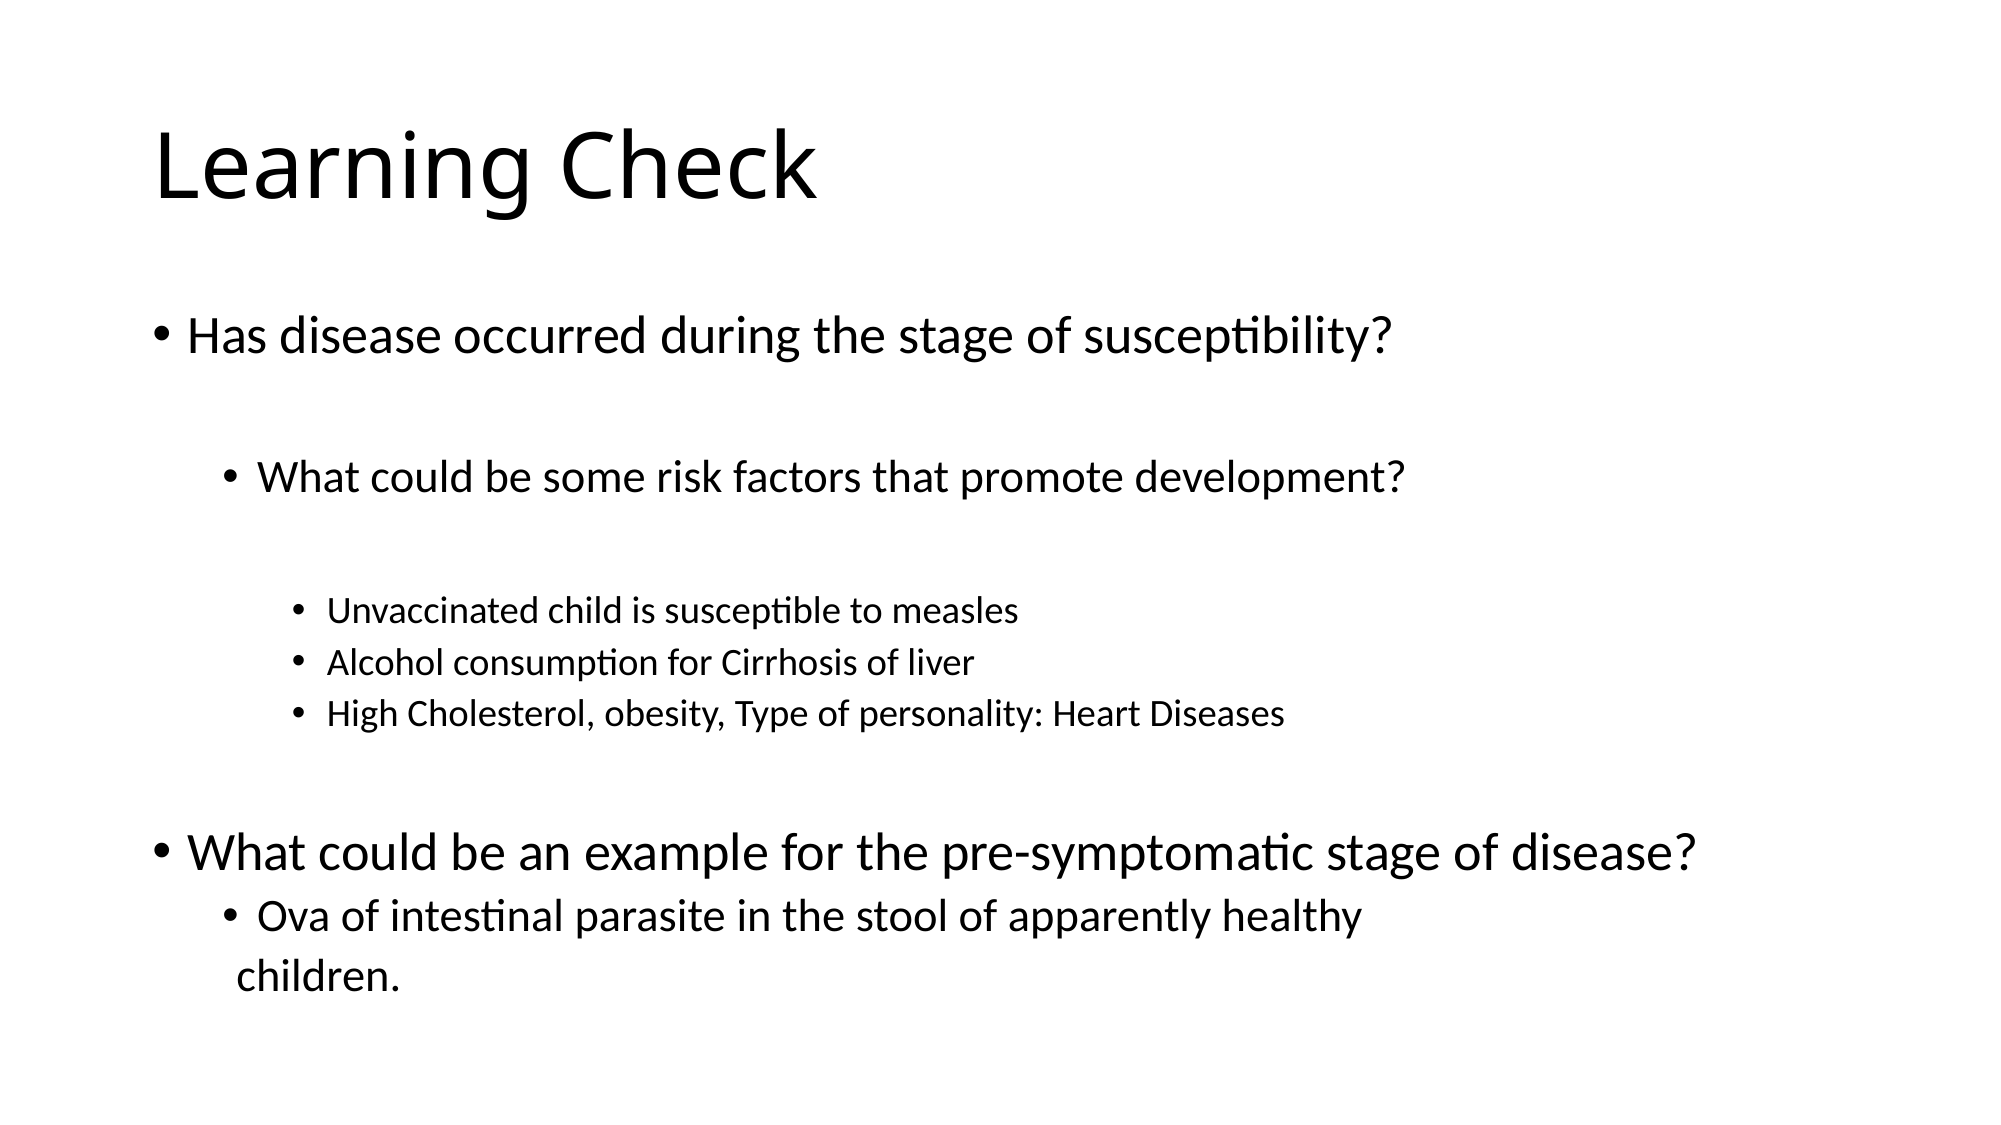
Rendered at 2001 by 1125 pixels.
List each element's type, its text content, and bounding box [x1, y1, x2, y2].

list Has disease occurred during the stage of susceptibility? What could be some risk factors that promote development? Unvaccinated child is susceptible to measles Alcohol consumption for Cirrhosis of liver High Cholesterol, obesity, Type of personality: Heart Diseases What could be an example for the pre-symptomatic stage of disease? Ova of intestinal parasite in the stool of apparently healthy children. [137, 299, 1863, 1014]
title Learning Check [137, 59, 1863, 278]
